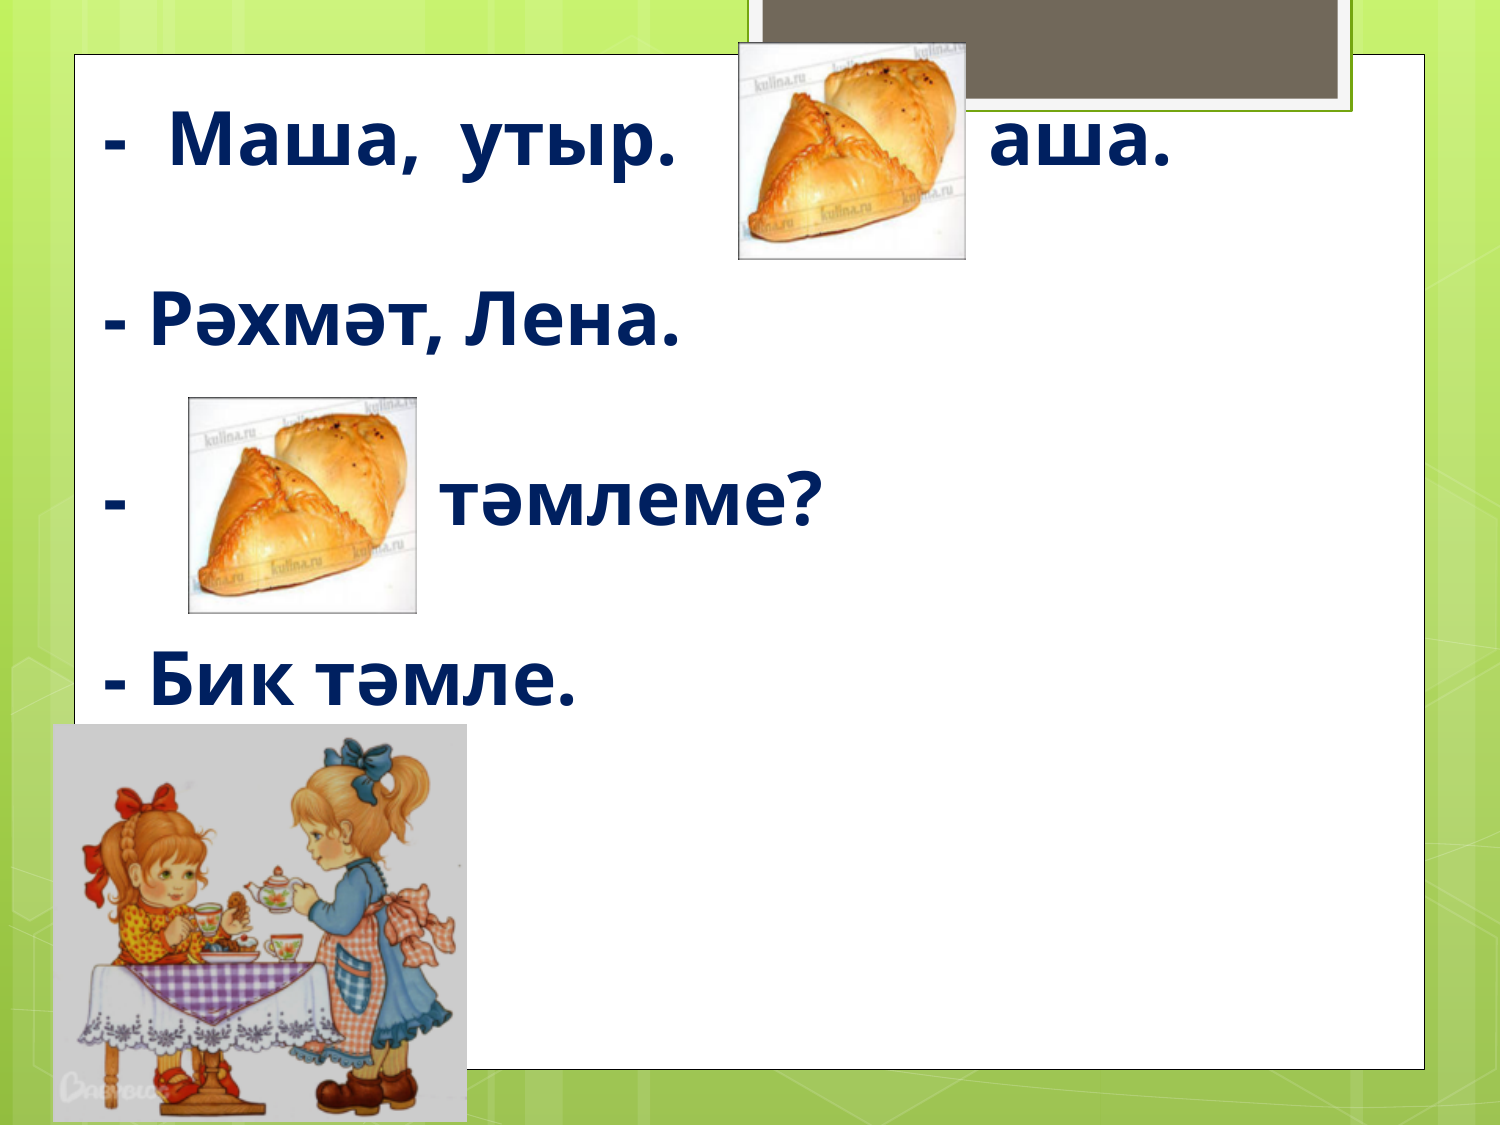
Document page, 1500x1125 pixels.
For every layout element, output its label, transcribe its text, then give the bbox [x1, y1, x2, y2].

title - Маша, утыр. аша. - Рәхмәт, Лена. - тәмлеме? - Бик тәмле. [88, 0, 1324, 728]
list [52, 724, 467, 1122]
picture [737, 42, 966, 260]
picture [188, 396, 417, 614]
